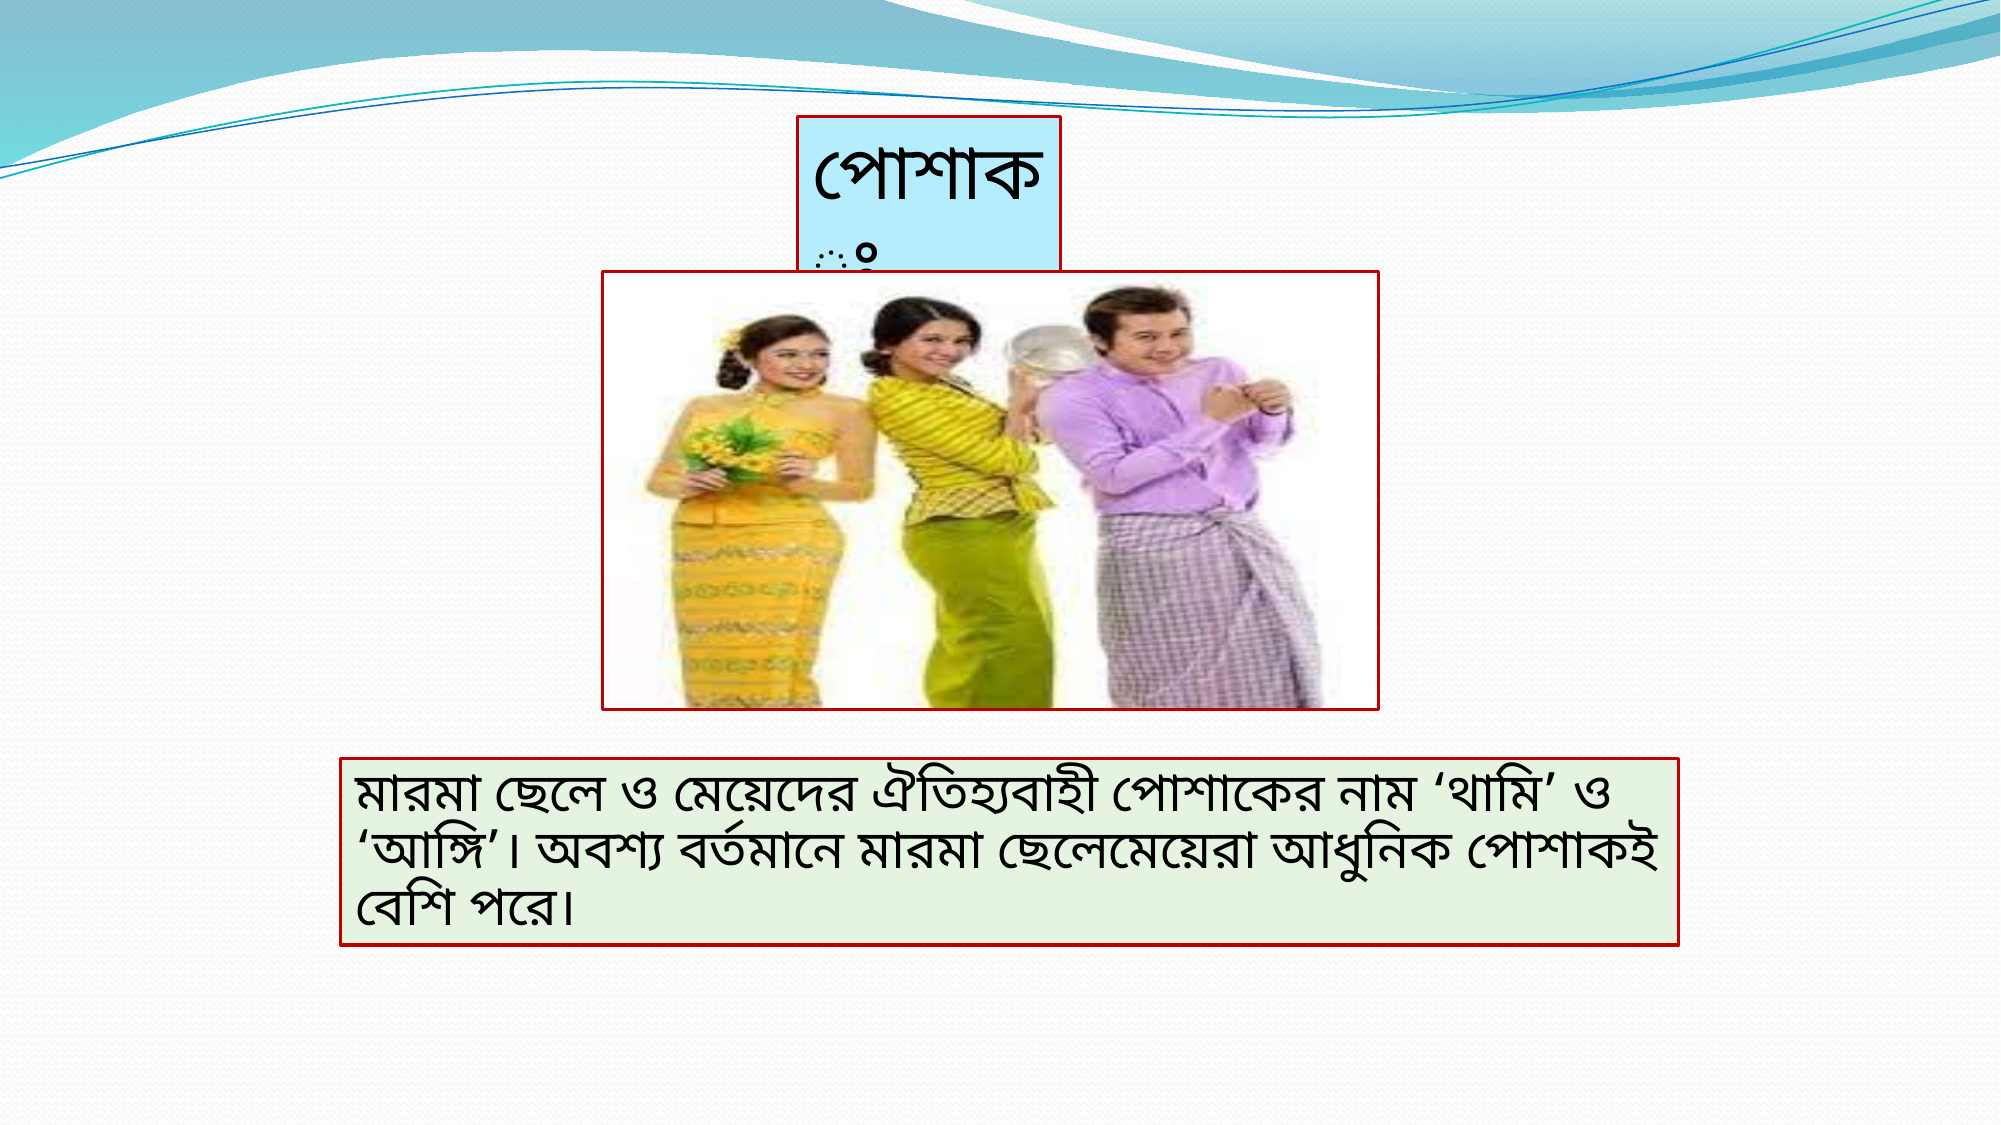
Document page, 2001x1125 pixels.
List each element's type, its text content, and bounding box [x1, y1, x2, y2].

picture [603, 272, 1377, 709]
text_box পোশাকঃ [797, 116, 1061, 270]
text_box মারমা ছেলে ও মেয়েদের ঐতিহ্যবাহী পোশাকের নাম ‘থামি’ ও ‘আঙ্গি’। অবশ্য বর্তমানে মারমা ছেলেমেয়েরা আধুনিক পোশাকই বেশি পরে। [340, 758, 1679, 946]
